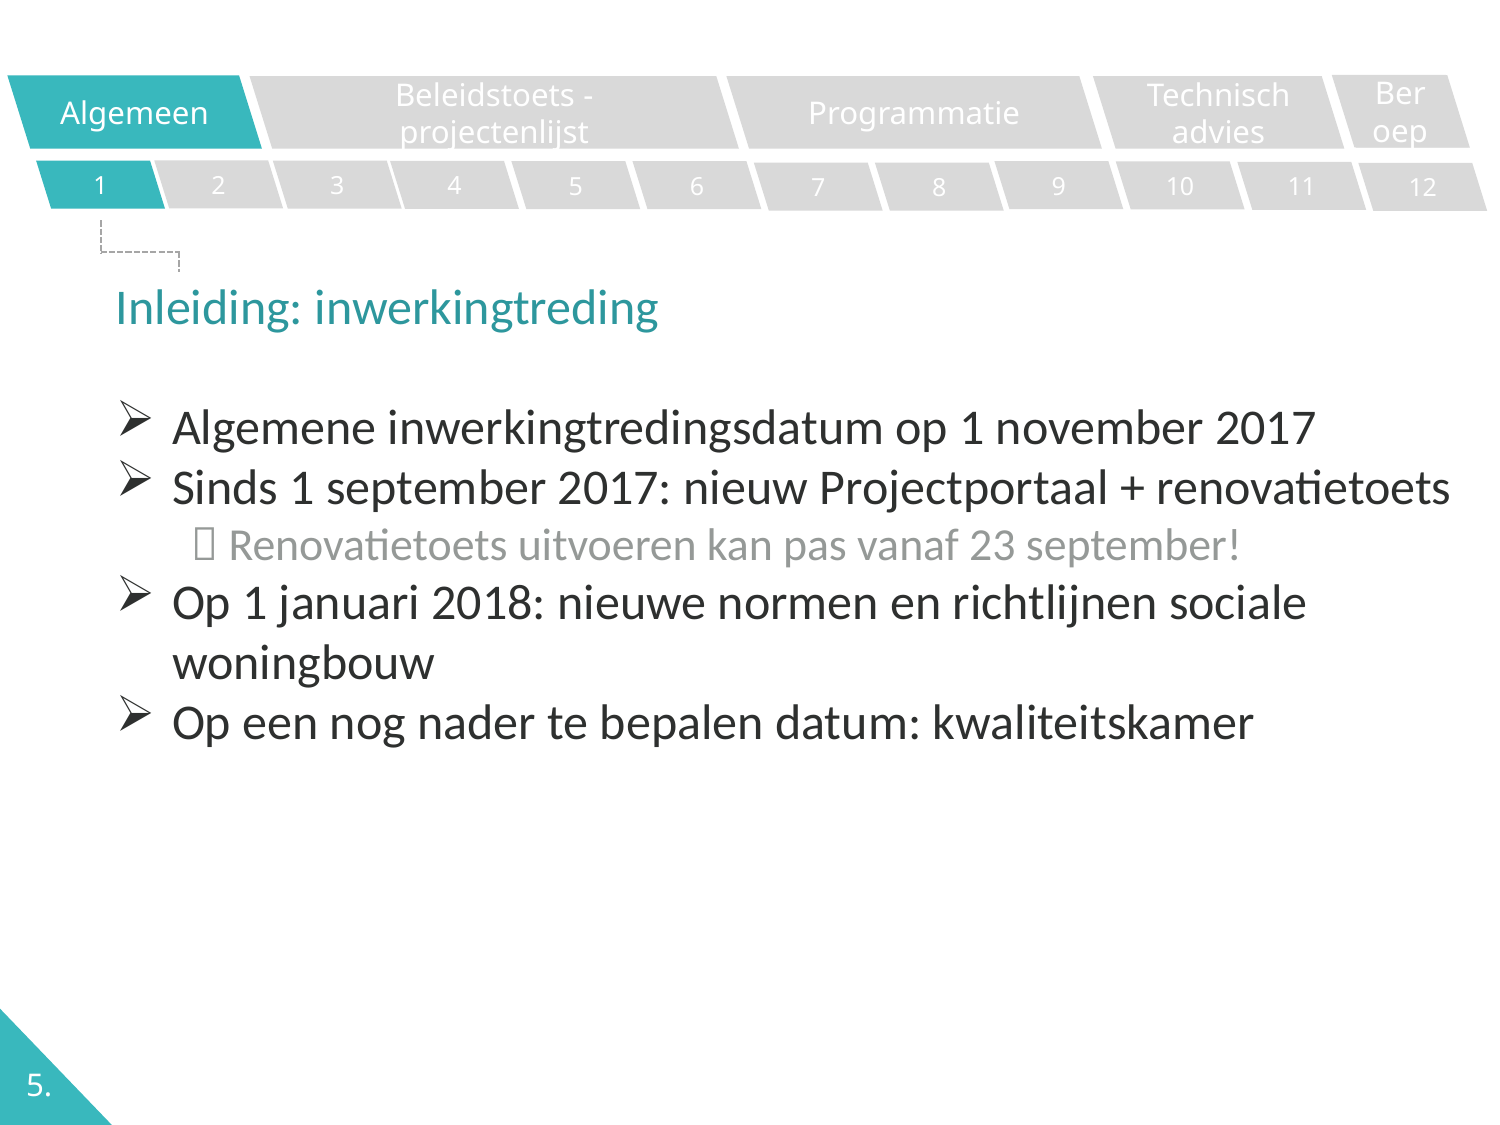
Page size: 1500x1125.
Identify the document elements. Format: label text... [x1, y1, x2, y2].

text_box 2 [152, 159, 285, 210]
text_box 6 [631, 160, 763, 211]
text_box 3 [271, 159, 404, 210]
text_box 1 [34, 159, 167, 210]
text_box 5 [509, 160, 642, 211]
text_box 9 [993, 160, 1125, 211]
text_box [7, 74, 1469, 149]
text_box 11 [1235, 160, 1368, 211]
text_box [100, 220, 180, 273]
text_box 8 [873, 161, 1006, 212]
text_box 4 [388, 159, 521, 210]
text_box 10 [1114, 160, 1246, 211]
text_box Inleiding: inwerkingtreding Algemene inwerkingtredingsdatum op 1 november 2017 Sinds 1 september 2017: nieuw Projectportaal + renovatietoets  Renovatietoets uitvoeren kan pas vanaf 23 september! Op 1 januari 2018: nieuwe normen en richtlijnen sociale woningbouw Op een nog nader te bepalen datum: kwaliteitskamer [101, 266, 1480, 997]
list 5. [14, 1068, 64, 1110]
text_box 12 [1356, 161, 1489, 212]
text_box 7 [752, 161, 885, 212]
